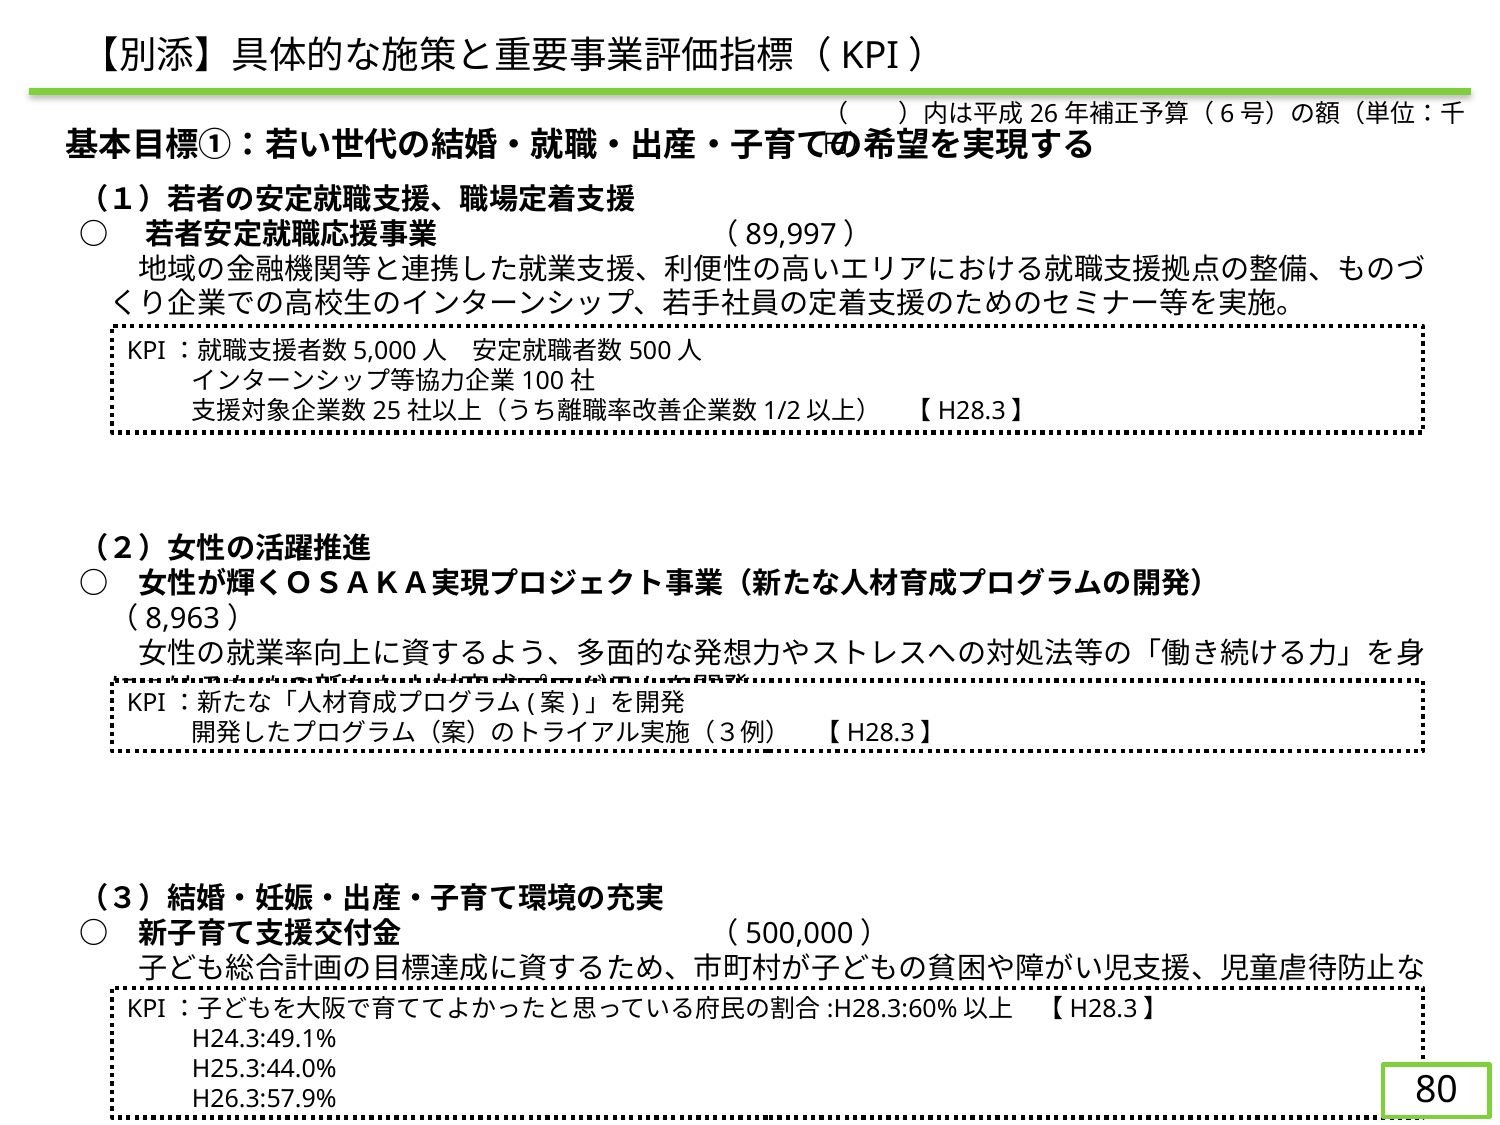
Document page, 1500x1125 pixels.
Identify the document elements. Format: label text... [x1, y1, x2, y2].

text_box 80 [1381, 1062, 1492, 1119]
text_box （１）若者の安定就職支援、職場定着支援 ○ 若者安定就職応援事業 （89,997） 地域の金融機関等と連携した就業支援、利便性の高いエリアにおける就職支援拠点の整備、ものづくり企業での高校生のインターンシップ、若手社員の定着支援のためのセミナー等を実施。 （２）女性の活躍推進 ○ 女性が輝くＯＳＡＫＡ実現プロジェクト事業（新たな人材育成プログラムの開発） （8,963） 女性の就業率向上に資するよう、多面的な発想力やストレスへの対処法等の「働き続ける力」を身につけるための新たな人材育成プログラムを開発。 （３）結婚・妊娠・出産・子育て環境の充実 ○ 新子育て支援交付金 （500,000） 子ども総合計画の目標達成に資するため、市町村が子どもの貧困や障がい児支援、児童虐待防止などに関する府提示モデルメニューに適合する事業を実施する場合に交付金を交付。 [65, 172, 1453, 1027]
text_box KPI：新たな「人材育成プログラム(案)」を開発 開発したプログラム（案）のトライアル実施（３例） 【H28.3】 [110, 678, 1425, 753]
text_box 基本目標①：若い世代の結婚・就職・出産・子育ての希望を実現する [17, 115, 1471, 171]
text_box KPI：就職支援者数5,000人 安定就職者数500人 インターンシップ等協力企業100社 支援対象企業数25社以上（うち離職率改善企業数1/2以上） 【H28.3】 [110, 324, 1425, 435]
text_box 【別添】具体的な施策と重要事業評価指標（KPI） [29, 24, 1365, 84]
text_box KPI：子どもを大阪で育ててよかったと思っている府民の割合:H28.3:60%以上 【H28.3】 H24.3:49.1% H25.3:44.0% H26.3:57.9% [110, 986, 1425, 1120]
text_box （ ）内は平成26年補正予算（6号）の額（単位：千円） [809, 89, 1500, 165]
